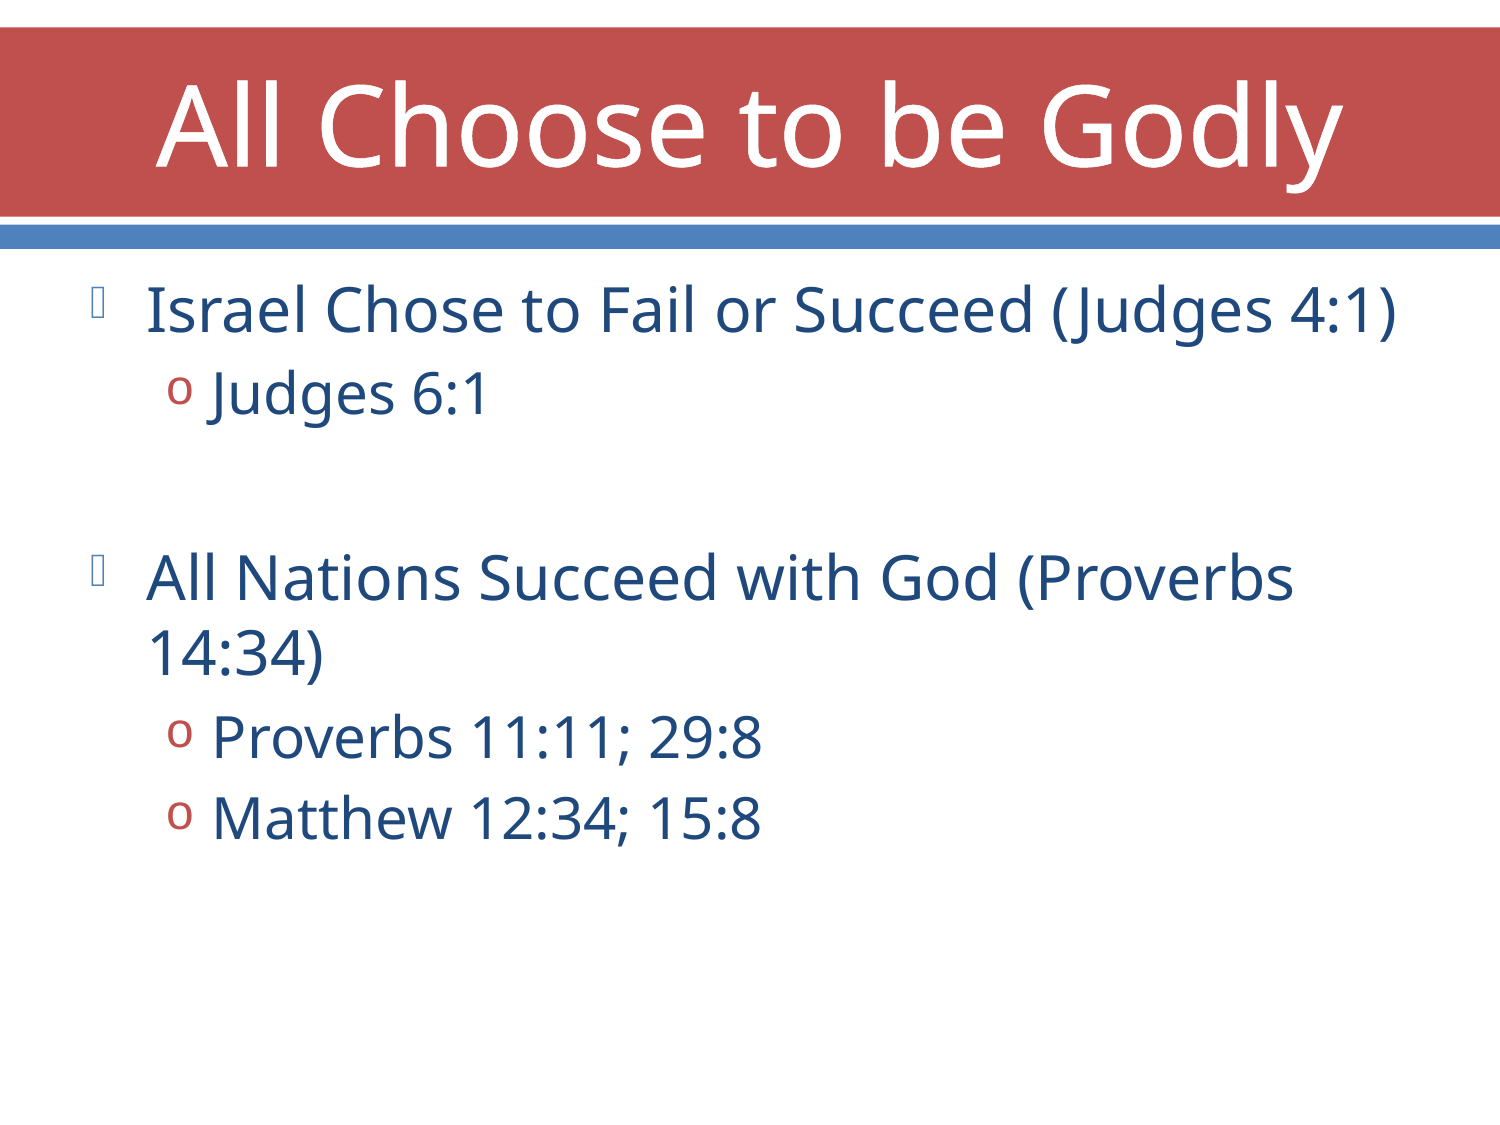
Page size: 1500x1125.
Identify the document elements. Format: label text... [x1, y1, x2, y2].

list Israel Chose to Fail or Succeed (Judges 4:1) Judges 6:1 All Nations Succeed with God (Proverbs 14:34) Proverbs 11:11; 29:8 Matthew 12:34; 15:8 [75, 262, 1425, 1005]
title All Choose to be Godly [75, 29, 1425, 213]
